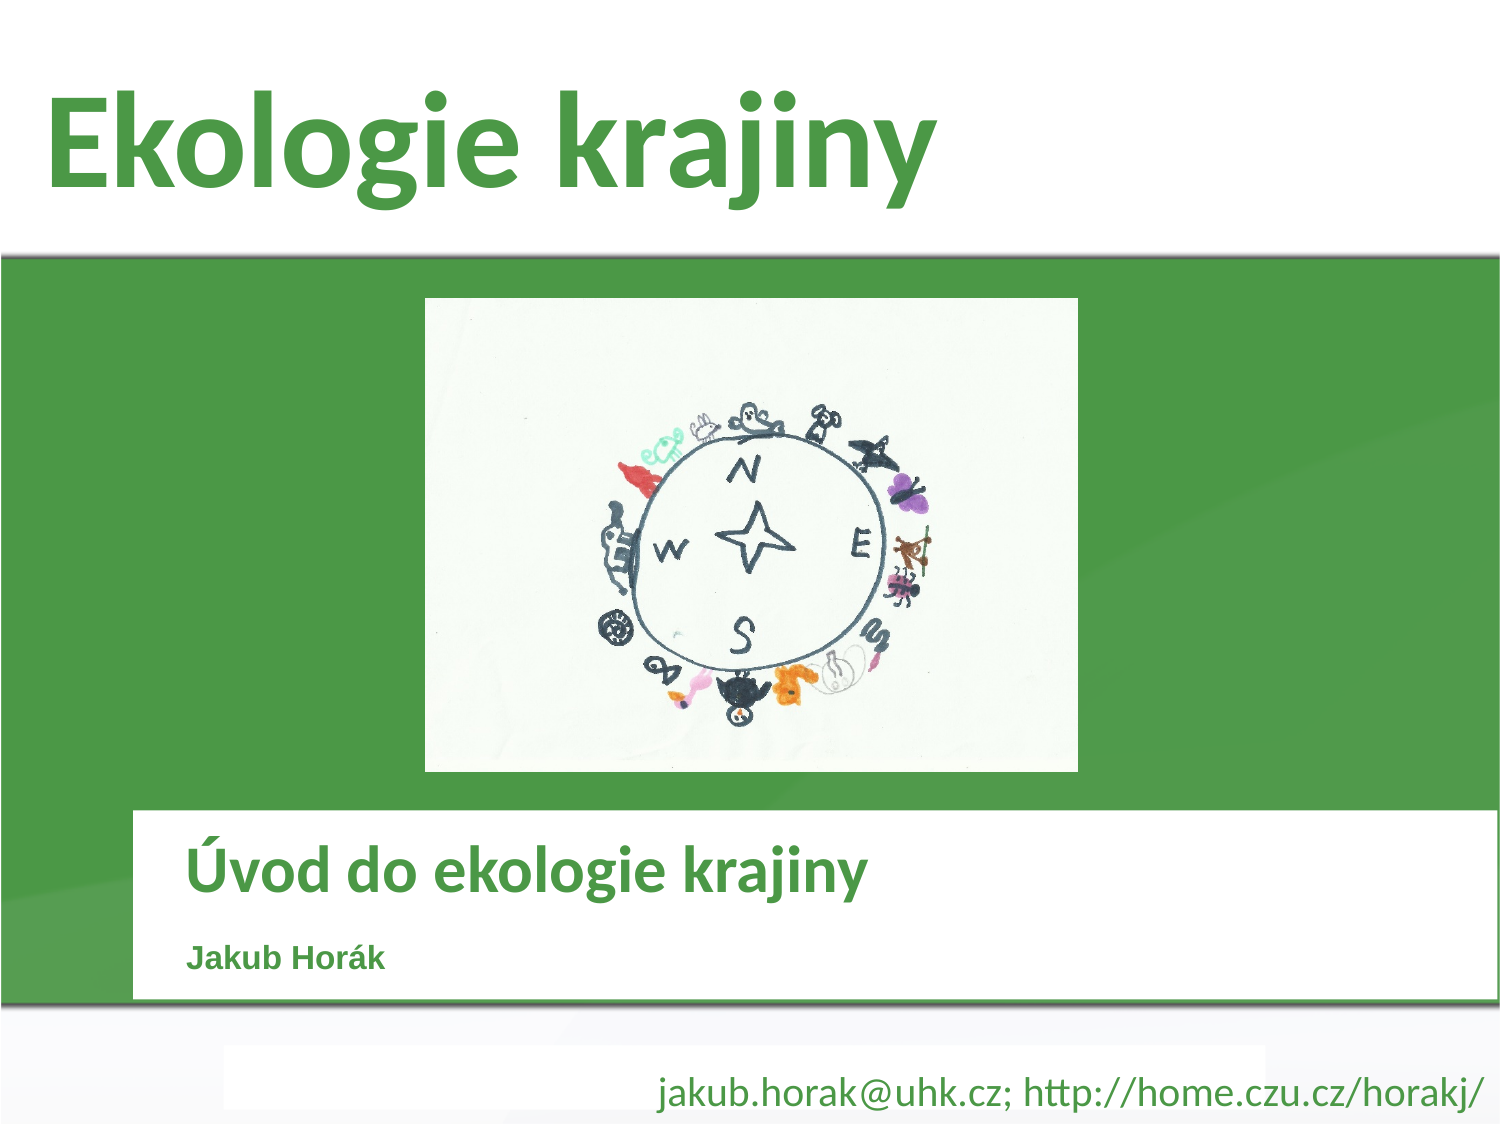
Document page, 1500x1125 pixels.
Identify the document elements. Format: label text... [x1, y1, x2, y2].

text_box jakub.horak@uhk.cz; http://home.czu.cz/horakj/ [3, 1006, 1500, 1125]
title Ekologie krajiny [29, 42, 1459, 220]
subtitle Jakub Horák [171, 937, 1282, 1000]
picture [0, 0, 1500, 1125]
text_box Úvod do ekologie krajiny [171, 818, 1470, 937]
